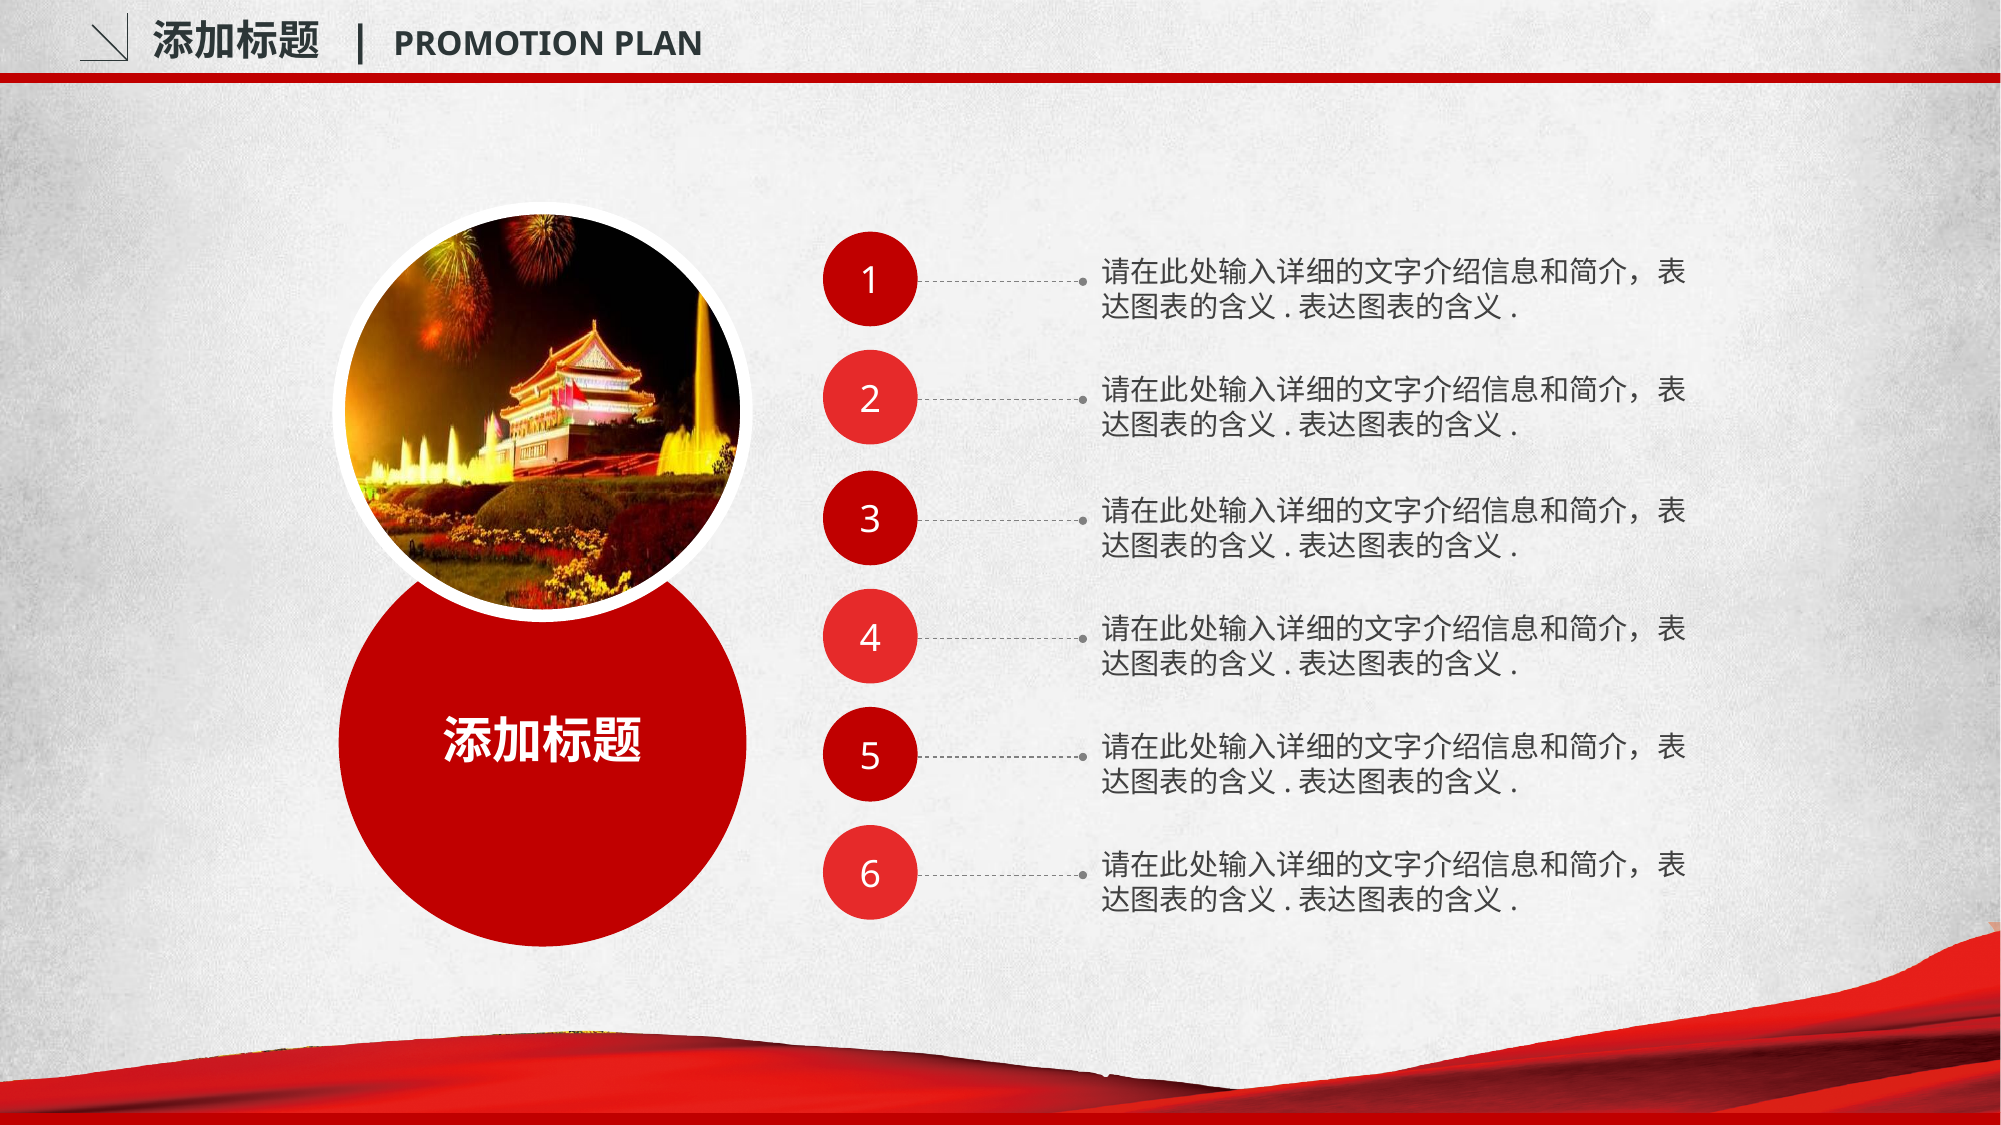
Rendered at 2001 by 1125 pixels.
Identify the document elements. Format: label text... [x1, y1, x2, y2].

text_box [80, 12, 128, 61]
text_box 请在此处输入详细的文字介绍信息和简介，表达图表的含义.表达图表的含义. [1086, 484, 1721, 602]
text_box 5 [820, 704, 920, 804]
text_box [336, 577, 749, 920]
text_box 3 [820, 468, 920, 568]
text_box 2 [820, 347, 920, 447]
text_box 请在此处输入详细的文字介绍信息和简介，表达图表的含义.表达图表的含义. [1086, 245, 1721, 363]
text_box 6 [820, 822, 920, 920]
text_box 添加标题 [378, 708, 707, 769]
picture [0, 0, 2001, 73]
text_box 请在此处输入详细的文字介绍信息和简介，表达图表的含义.表达图表的含义. [1086, 838, 1721, 920]
text_box 1 [820, 229, 920, 329]
picture [0, 83, 2001, 1113]
text_box 4 [820, 586, 920, 686]
text_box 添加标题 | PROMOTION PLAN [137, 5, 1213, 73]
text_box 请在此处输入详细的文字介绍信息和简介，表达图表的含义.表达图表的含义. [1086, 602, 1721, 720]
text_box [336, 205, 749, 618]
text_box 请在此处输入详细的文字介绍信息和简介，表达图表的含义.表达图表的含义. [1086, 720, 1721, 838]
text_box 请在此处输入详细的文字介绍信息和简介，表达图表的含义.表达图表的含义. [1086, 363, 1721, 484]
